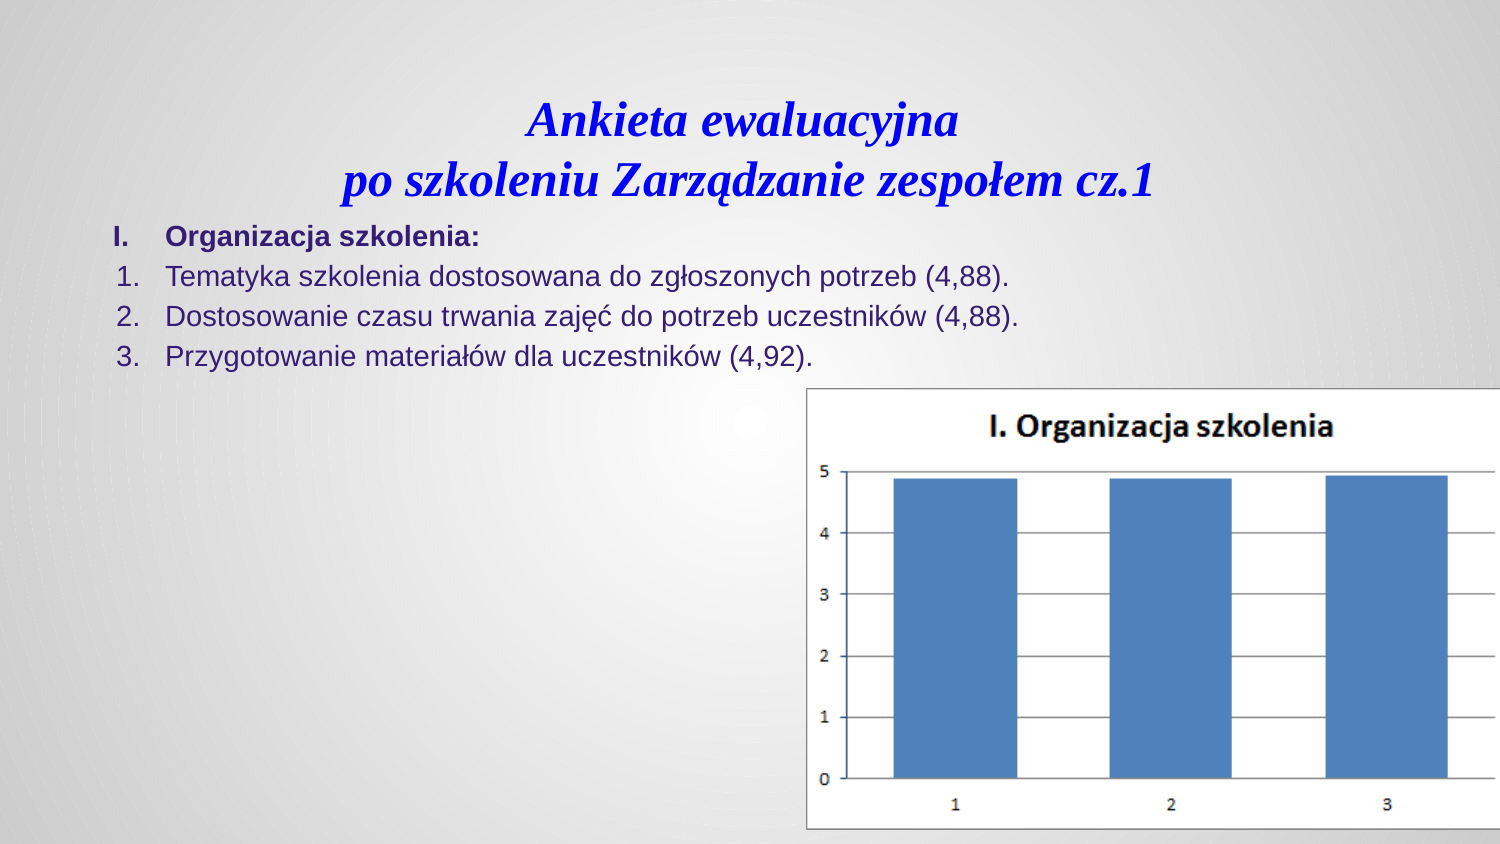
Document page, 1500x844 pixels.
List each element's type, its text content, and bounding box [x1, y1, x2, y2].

picture [806, 388, 1500, 831]
list Organizacja szkolenia: 1. Tematyka szkolenia dostosowana do zgłoszonych potrzeb (4,88). 2. Dostosowanie czasu trwania zajęć do potrzeb uczestników (4,88). 3. Przygotowanie materiałów dla uczestników (4,92). [75, 196, 1425, 808]
title Ankieta ewaluacyjna po szkoleniu Zarządzanie zespołem cz.1 [75, 33, 1425, 196]
